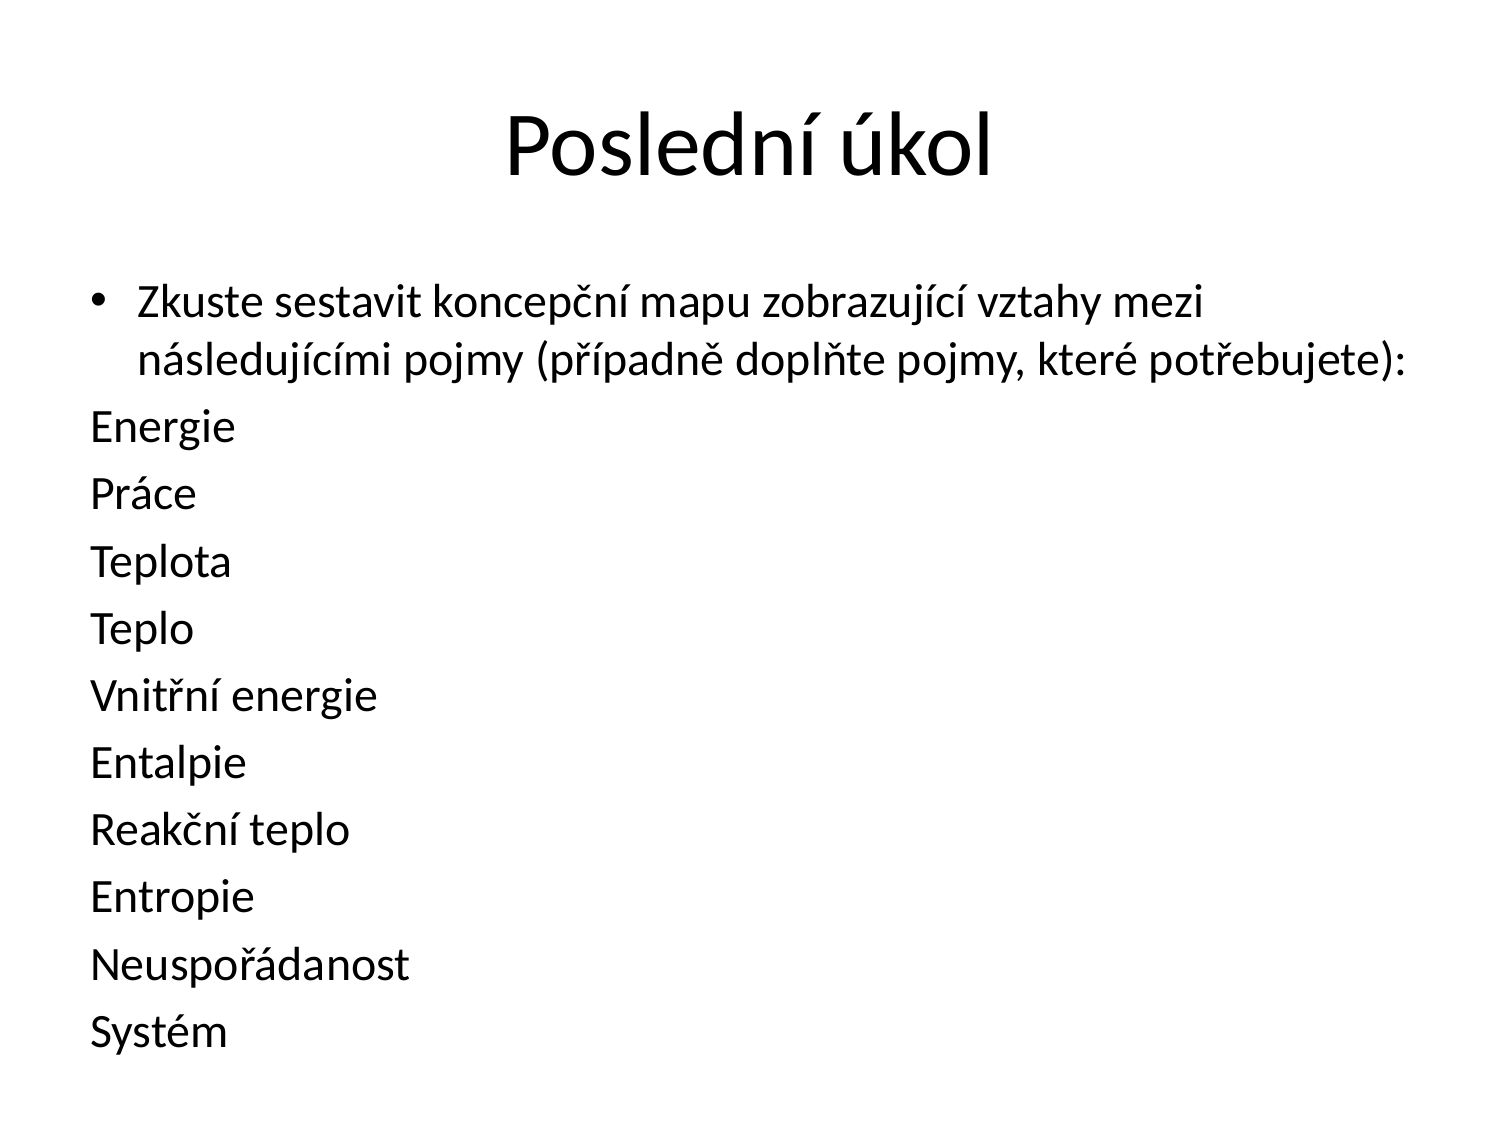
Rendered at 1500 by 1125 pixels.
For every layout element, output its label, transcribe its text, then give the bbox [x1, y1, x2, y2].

list Zkuste sestavit koncepční mapu zobrazující vztahy mezi následujícími pojmy (případně doplňte pojmy, které potřebujete): Energie Práce Teplota Teplo Vnitřní energie Entalpie Reakční teplo Entropie Neuspořádanost Systém [75, 262, 1425, 1125]
title Poslední úkol [75, 45, 1425, 233]
